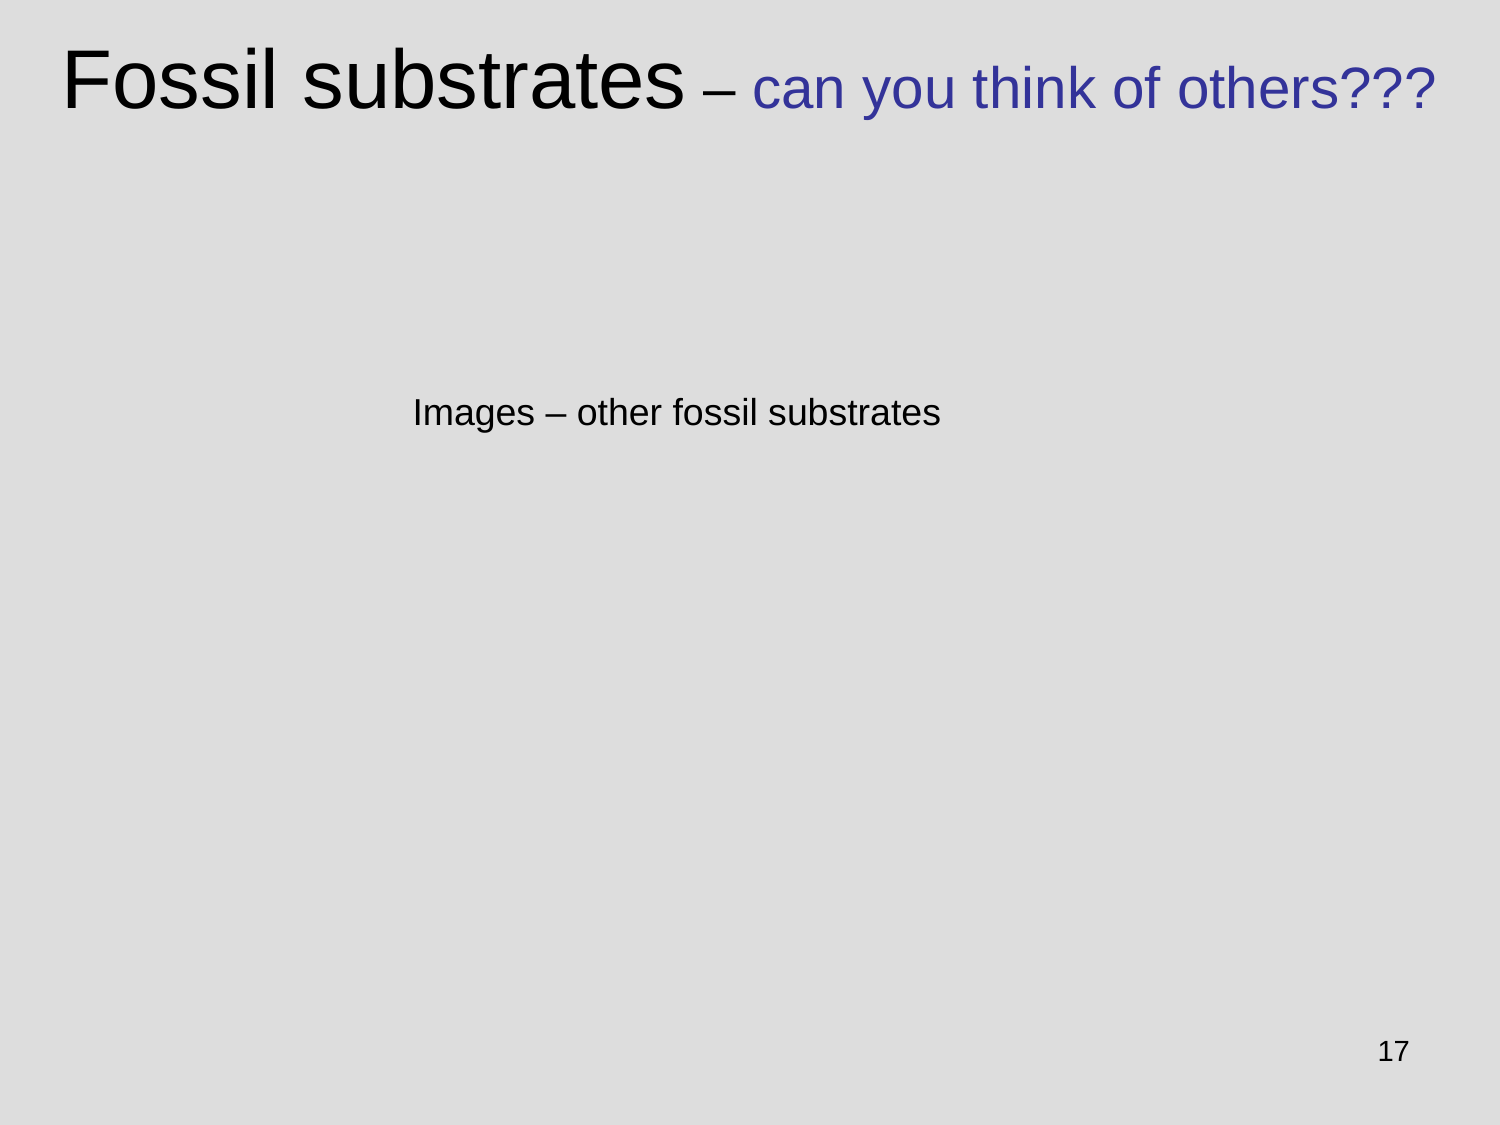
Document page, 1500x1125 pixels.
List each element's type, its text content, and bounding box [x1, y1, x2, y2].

slide_number 17 [1074, 1024, 1425, 1103]
title Fossil substrates – can you think of others??? [37, 24, 1463, 125]
text_box Images – other fossil substrates [397, 380, 957, 441]
